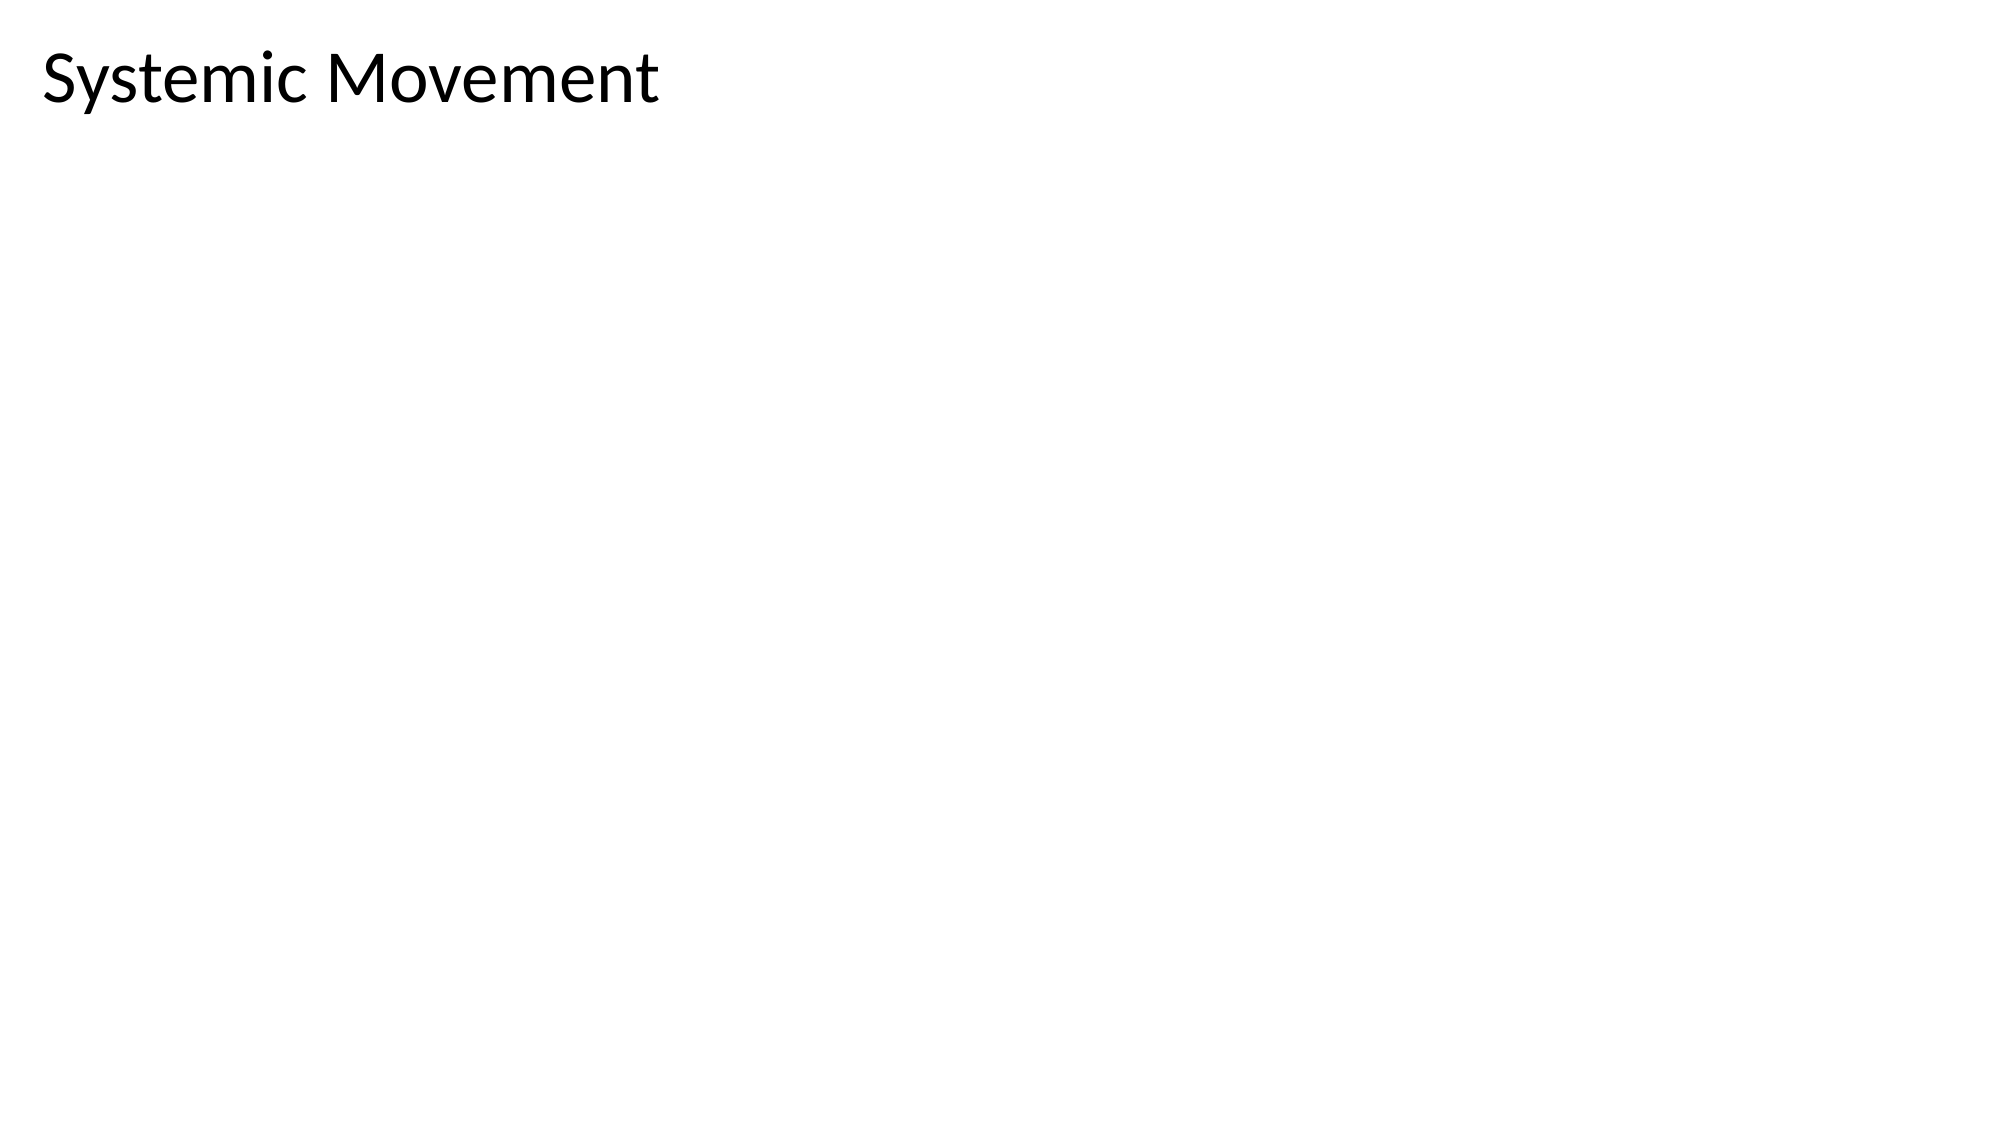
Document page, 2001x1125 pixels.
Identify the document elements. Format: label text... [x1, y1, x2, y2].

text_box Systemic Movement [28, 20, 676, 125]
